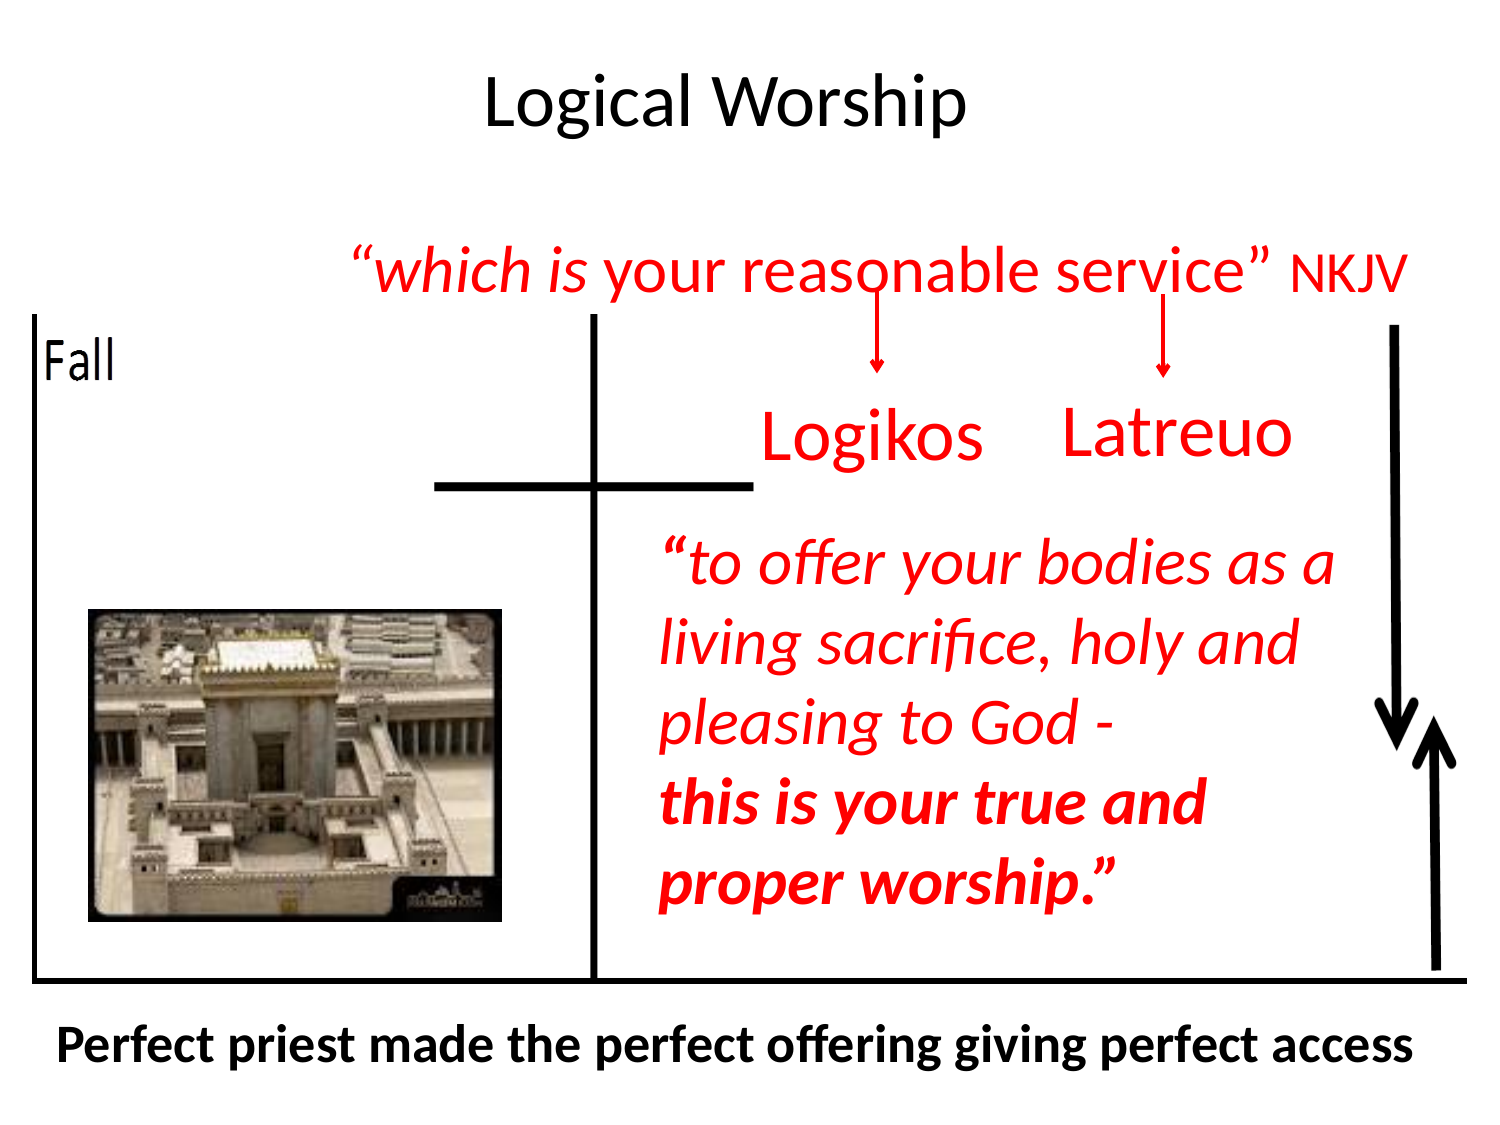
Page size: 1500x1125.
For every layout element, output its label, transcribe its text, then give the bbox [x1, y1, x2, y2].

text_box Perfect priest made the perfect offering giving perfect access [41, 1001, 1471, 1082]
text_box “which is your reasonable service” NKJV [330, 218, 1424, 312]
title Logical Worship [88, 42, 1364, 149]
picture [31, 314, 1468, 985]
